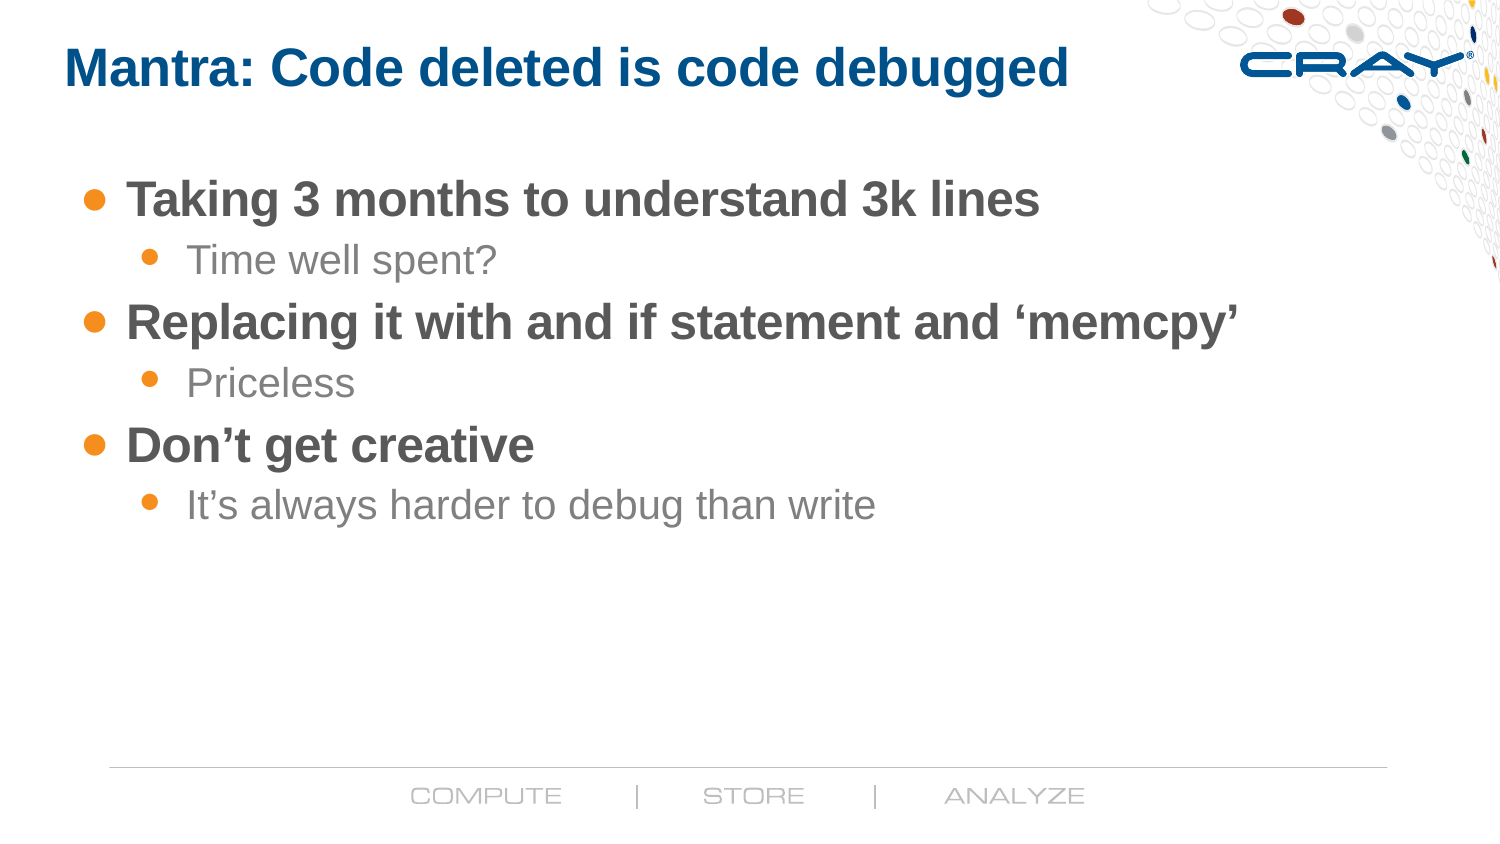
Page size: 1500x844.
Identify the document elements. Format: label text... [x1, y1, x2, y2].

list Taking 3 months to understand 3k lines Time well spent? Replacing it with and if statement and ‘memcpy’ Priceless Don’t get creative It’s always harder to debug than write [64, 159, 1425, 760]
title Mantra: Code deleted is code debugged [64, 18, 1225, 122]
